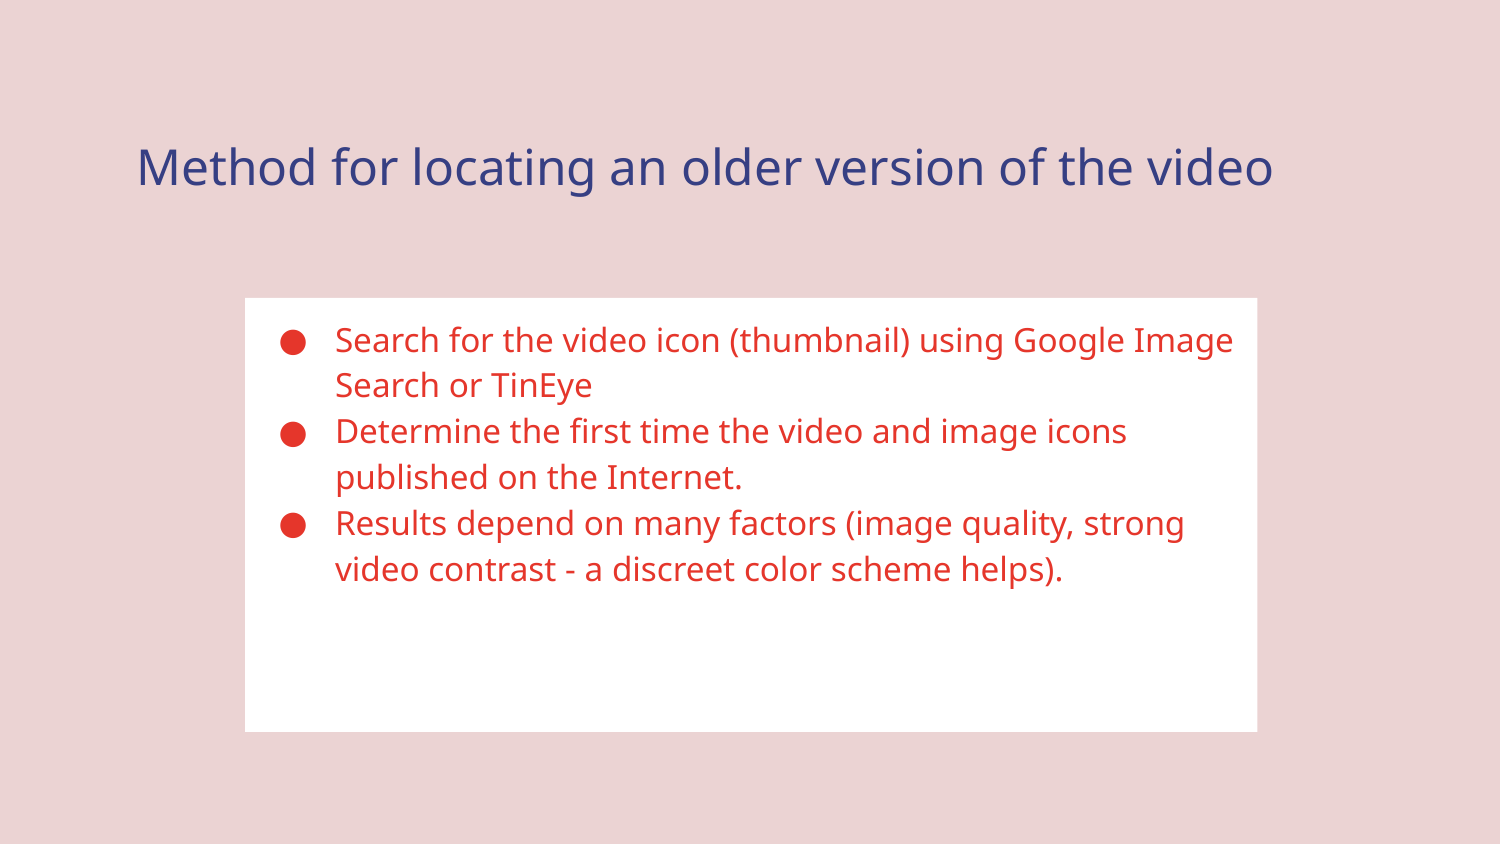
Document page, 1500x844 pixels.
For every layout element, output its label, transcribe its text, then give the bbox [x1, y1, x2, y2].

list Search for the video icon (thumbnail) using Google Image Search or TinEye Determine the first time the video and image icons published on the Internet. Results depend on many factors (image quality, strong video contrast - a discreet color scheme helps). [245, 297, 1258, 732]
title Method for locating an older version of the video [121, 120, 1393, 252]
